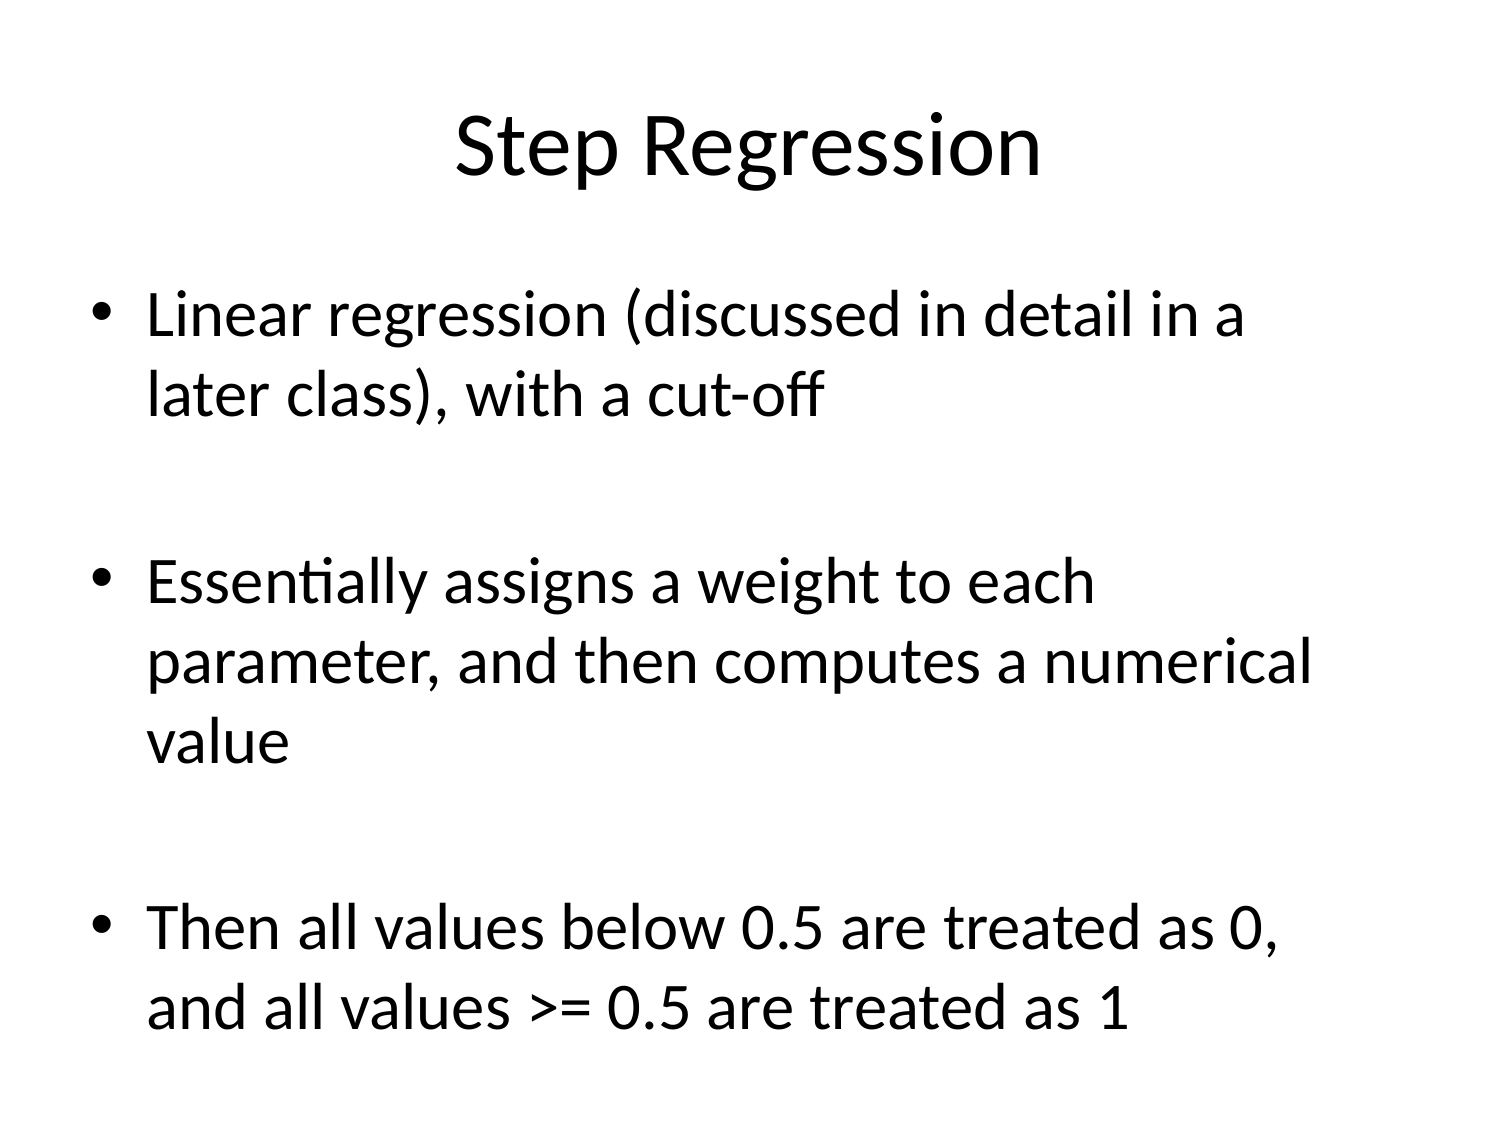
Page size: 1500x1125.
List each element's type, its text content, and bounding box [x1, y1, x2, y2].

list Linear regression (discussed in detail in a later class), with a cut-off Essentially assigns a weight to each parameter, and then computes a numerical value Then all values below 0.5 are treated as 0, and all values >= 0.5 are treated as 1 [75, 262, 1400, 1100]
title Step Regression [75, 45, 1425, 233]
